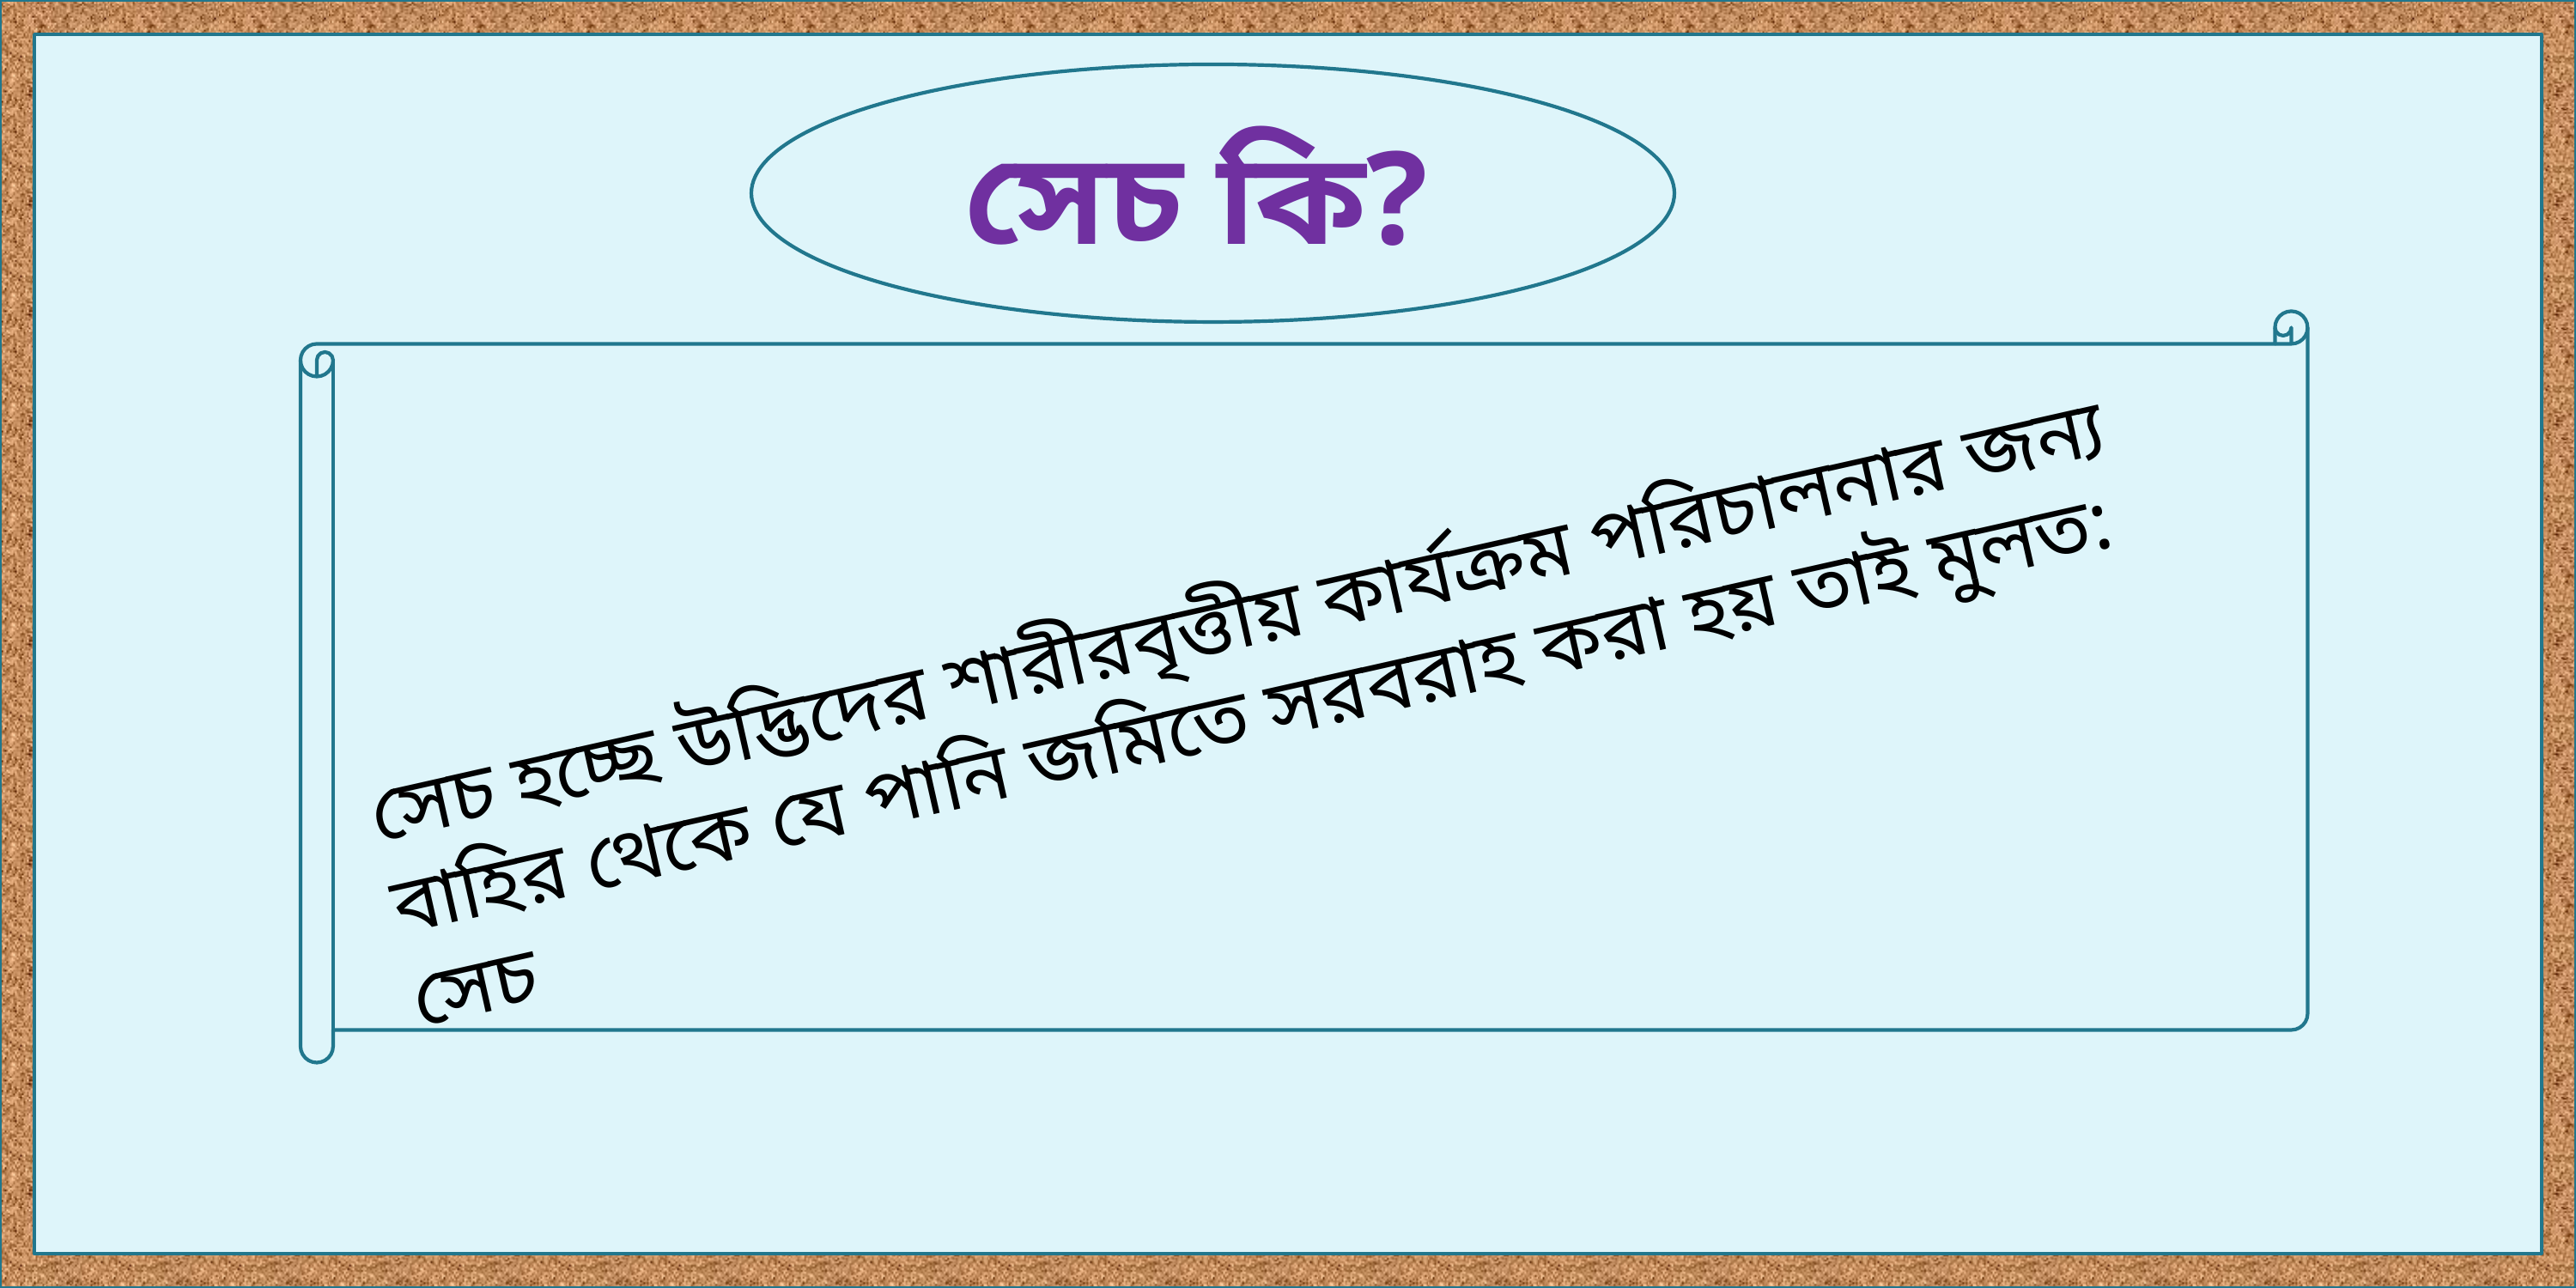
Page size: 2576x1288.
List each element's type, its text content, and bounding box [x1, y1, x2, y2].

text_box [0, 0, 2576, 1288]
text_box সেচ কি? [749, 62, 1677, 325]
text_box [298, 309, 2310, 1065]
text_box সেচ হচ্ছে উদ্ভিদের শারীরবৃত্তীয় কার্যক্রম পরিচালনার জন্য বাহির থেকে যে পানি জমিতে সরবরাহ করা হয় তাই মুলত: সেচ [347, 345, 2254, 1052]
